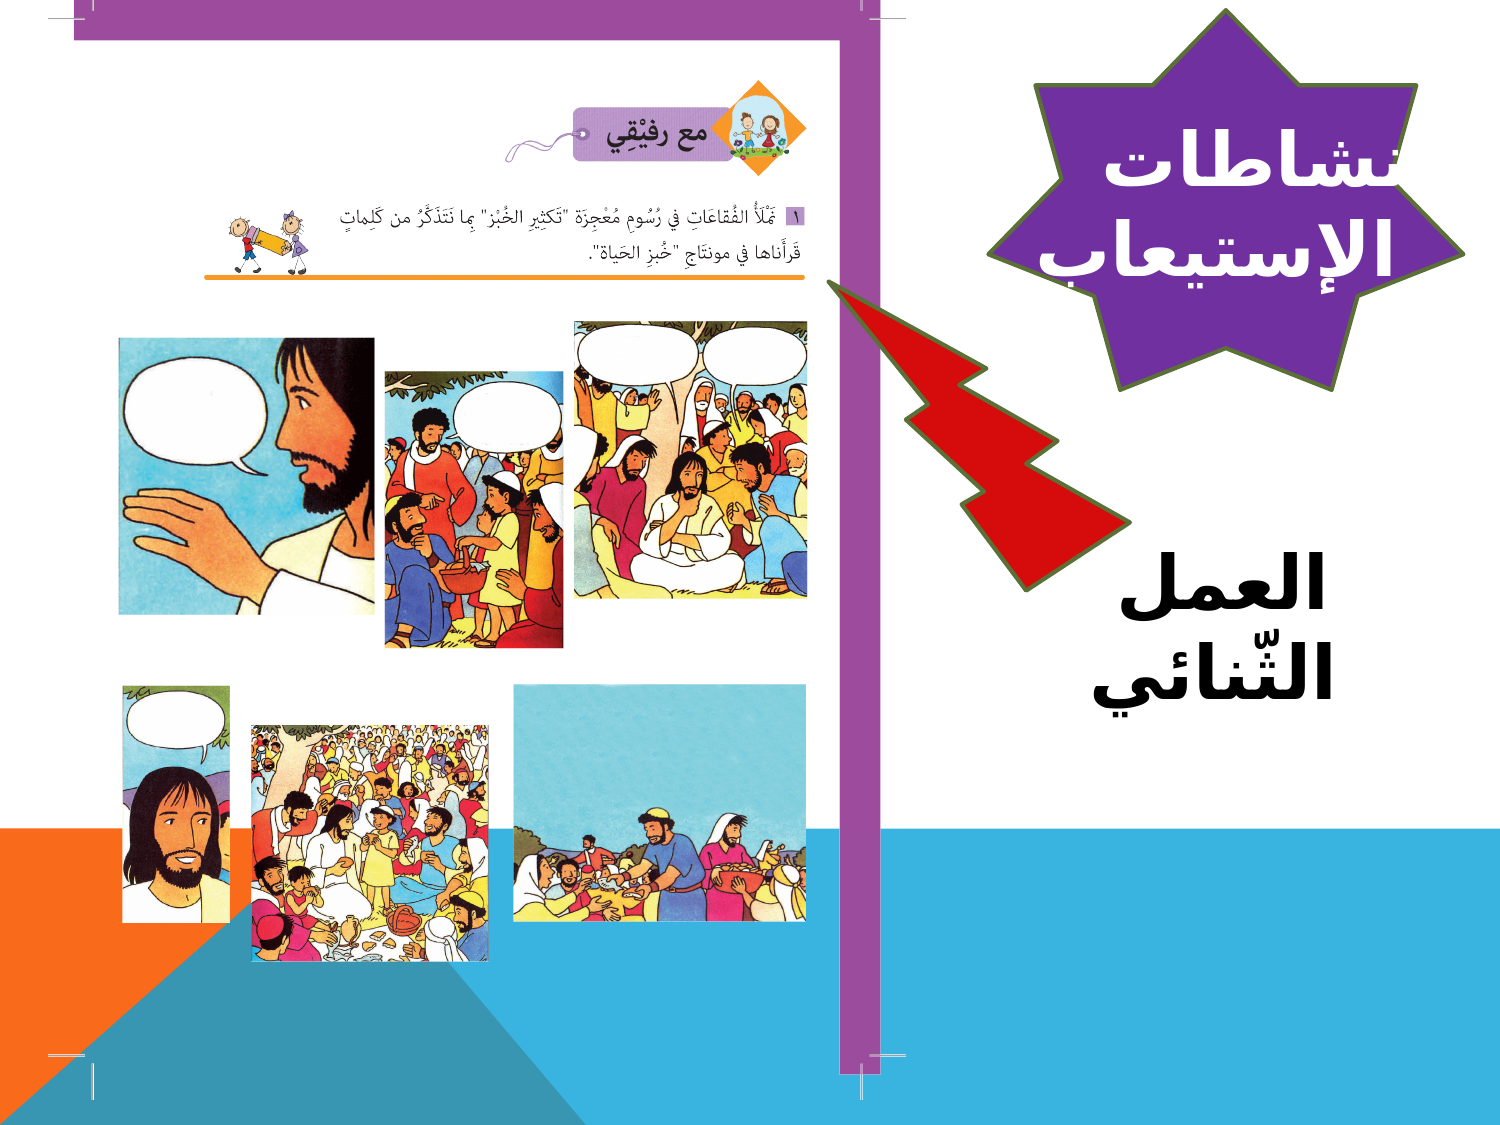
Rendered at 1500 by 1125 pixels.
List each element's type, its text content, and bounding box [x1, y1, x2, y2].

text_box [1033, 8, 1419, 89]
picture [48, 0, 906, 1101]
text_box العمل الثّنائي [994, 431, 1432, 819]
text_box [911, 324, 1132, 593]
text_box نشاطات الإستيعاب [911, 89, 1500, 315]
text_box [1097, 315, 1355, 392]
